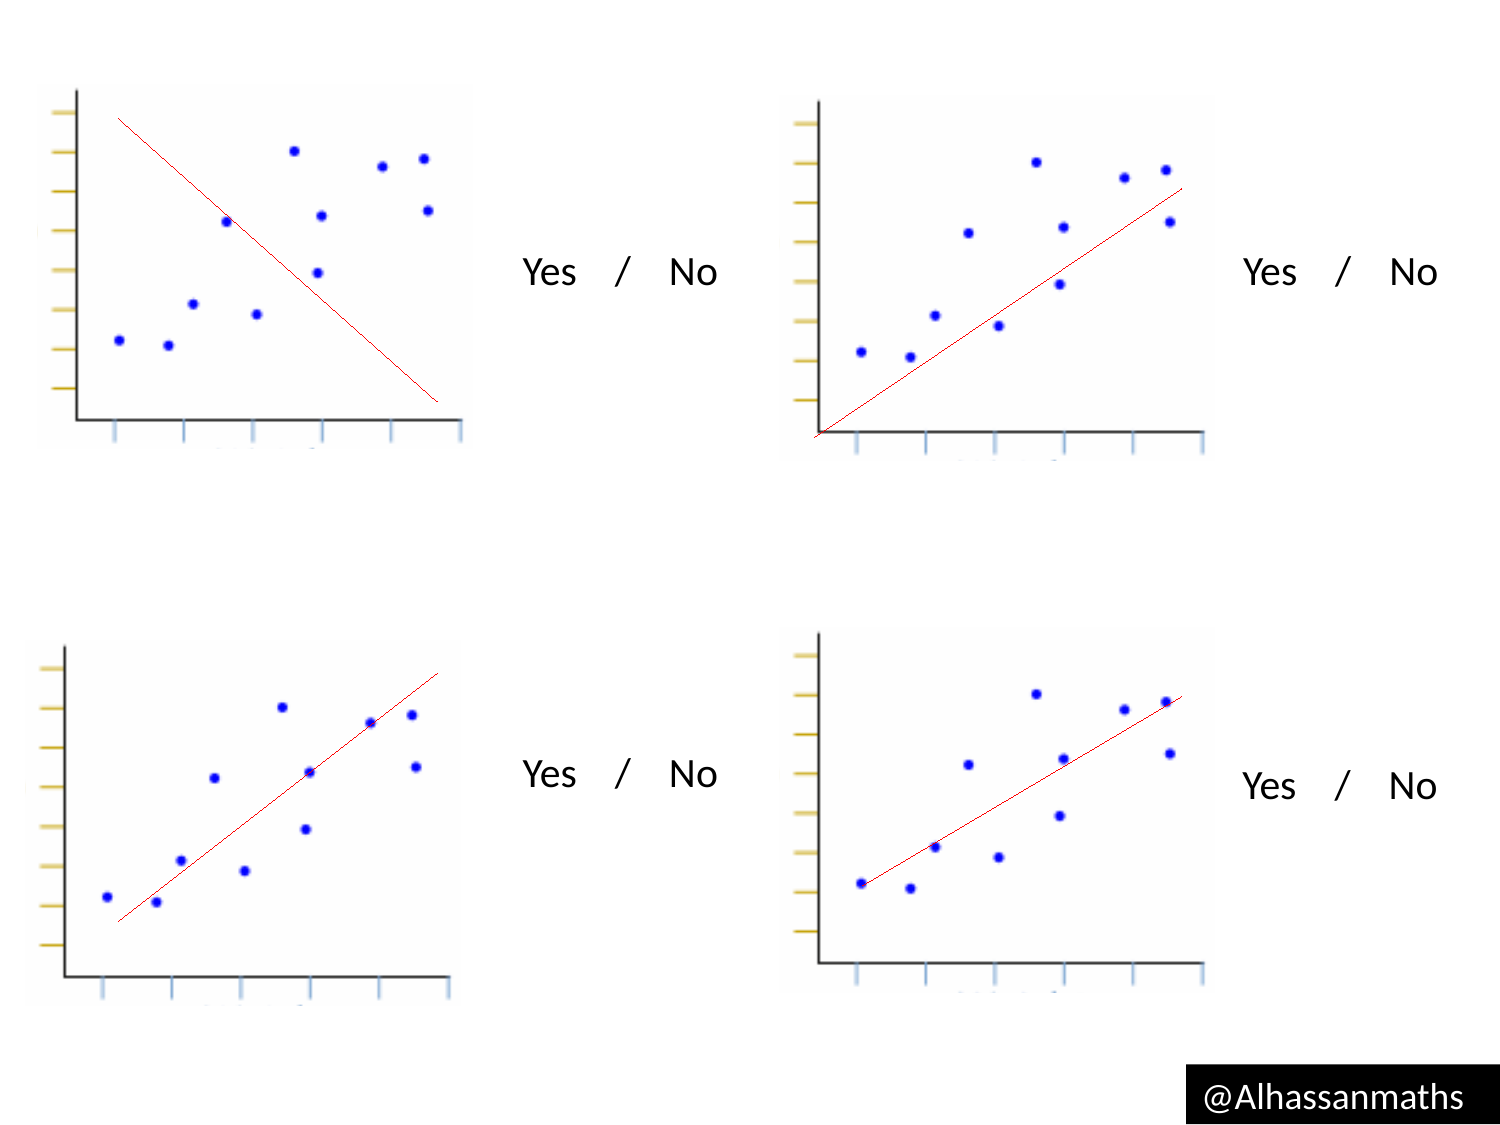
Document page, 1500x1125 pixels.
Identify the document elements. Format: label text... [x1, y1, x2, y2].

picture [24, 640, 461, 1006]
text_box @Alhassanmaths [1186, 1064, 1500, 1125]
text_box Yes / No [1227, 750, 1467, 815]
picture [36, 83, 473, 449]
text_box Yes / No [1228, 236, 1468, 301]
picture [779, 627, 1216, 993]
text_box Yes / No [507, 738, 747, 803]
text_box Yes / No [507, 236, 747, 301]
picture [779, 95, 1216, 461]
